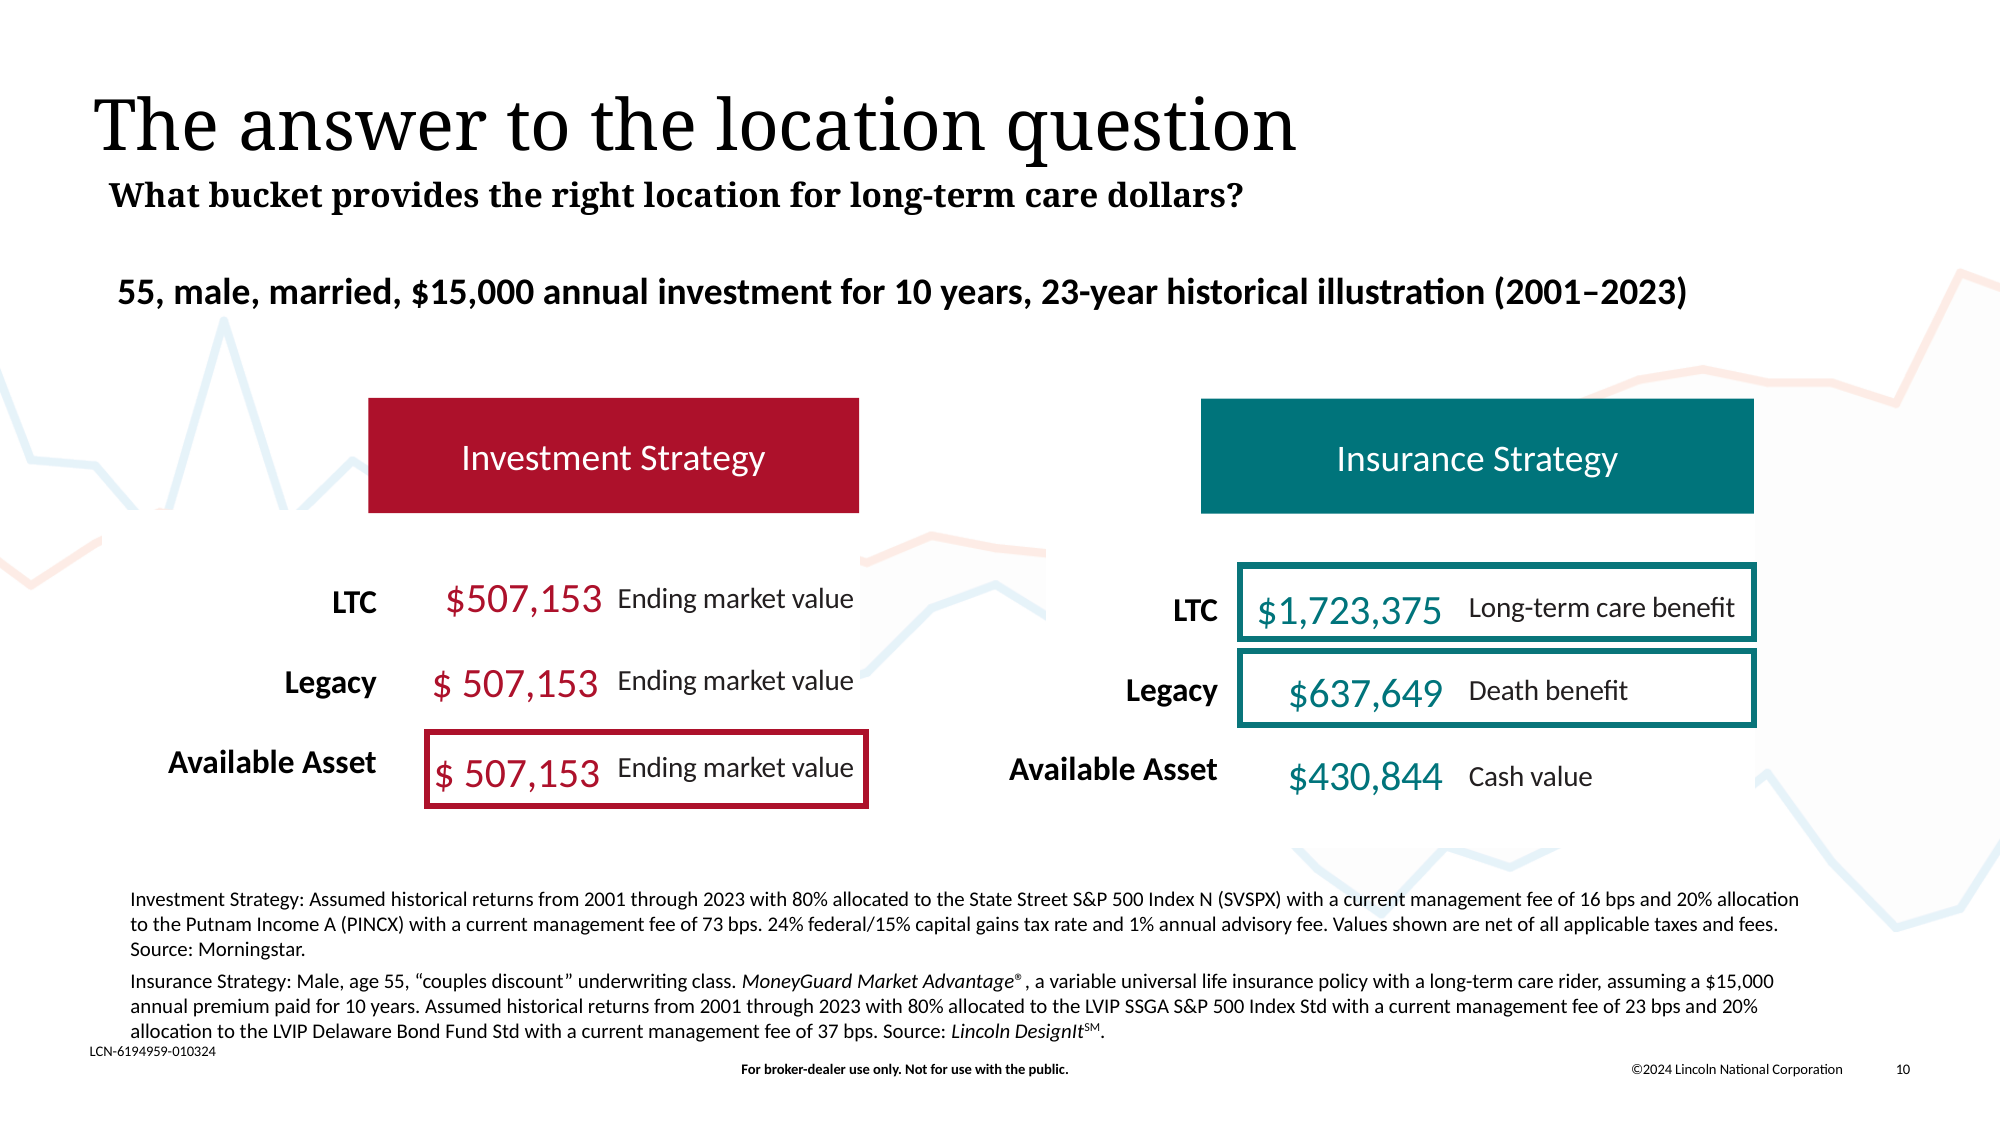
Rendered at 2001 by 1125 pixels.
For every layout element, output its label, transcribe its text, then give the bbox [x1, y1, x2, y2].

picture [0, 245, 2000, 1054]
text_box What bucket provides the right location for long-term care dollars? [94, 166, 1906, 212]
text_box The answer to the location question [93, 79, 1905, 165]
